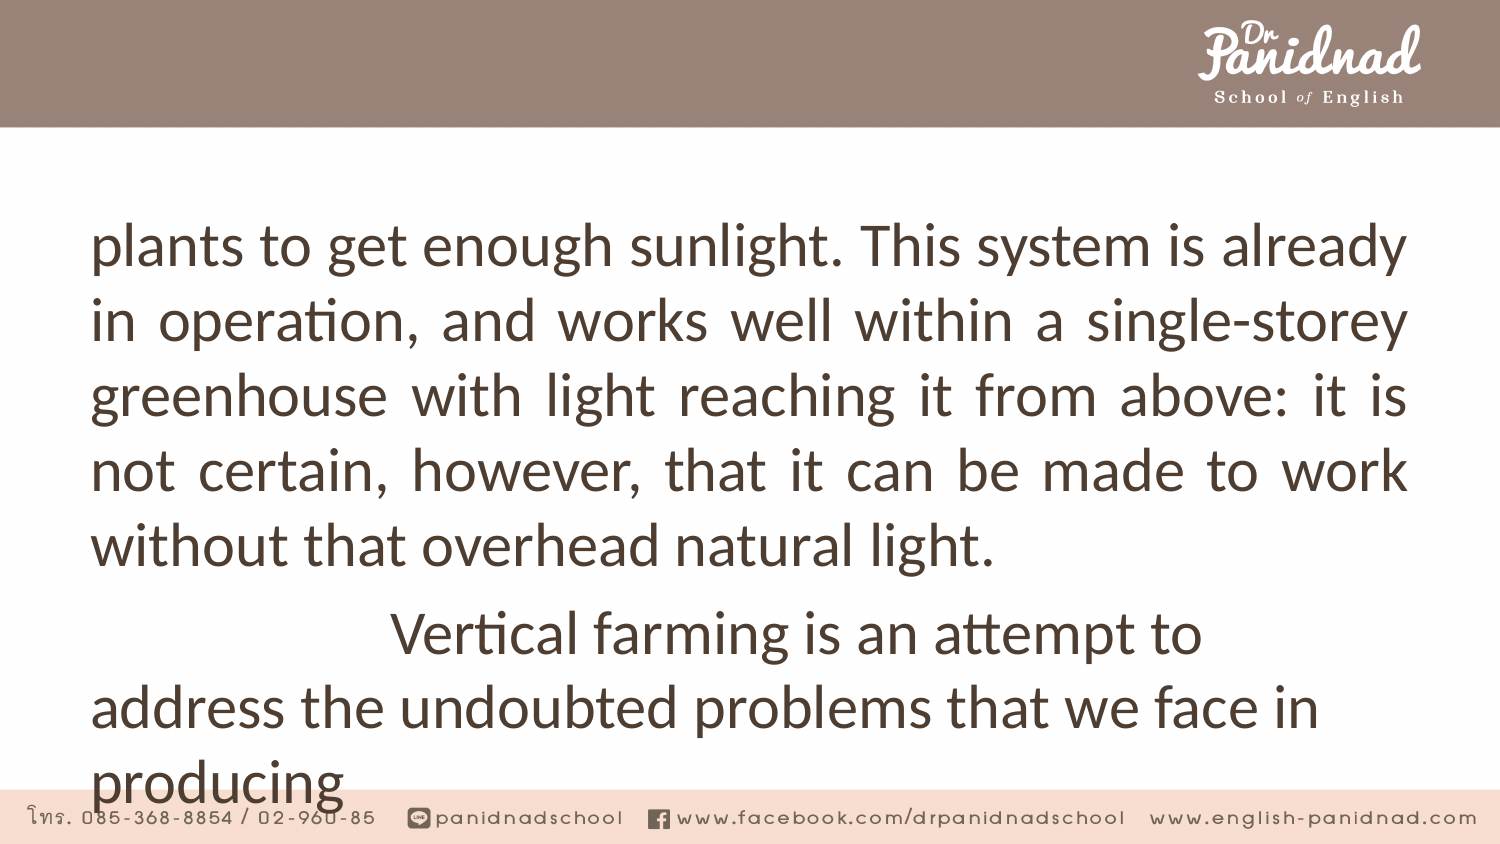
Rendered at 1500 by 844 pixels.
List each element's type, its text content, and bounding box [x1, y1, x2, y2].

list plants to get enough sunlight. This system is already in operation, and works well within a single-storey greenhouse with light reaching it from above: it is not certain, however, that it can be made to work without that overhead natural light. Vertical farming is an attempt to address the undoubted problems that we face in producing [74, 196, 1426, 754]
picture [0, 0, 1500, 844]
